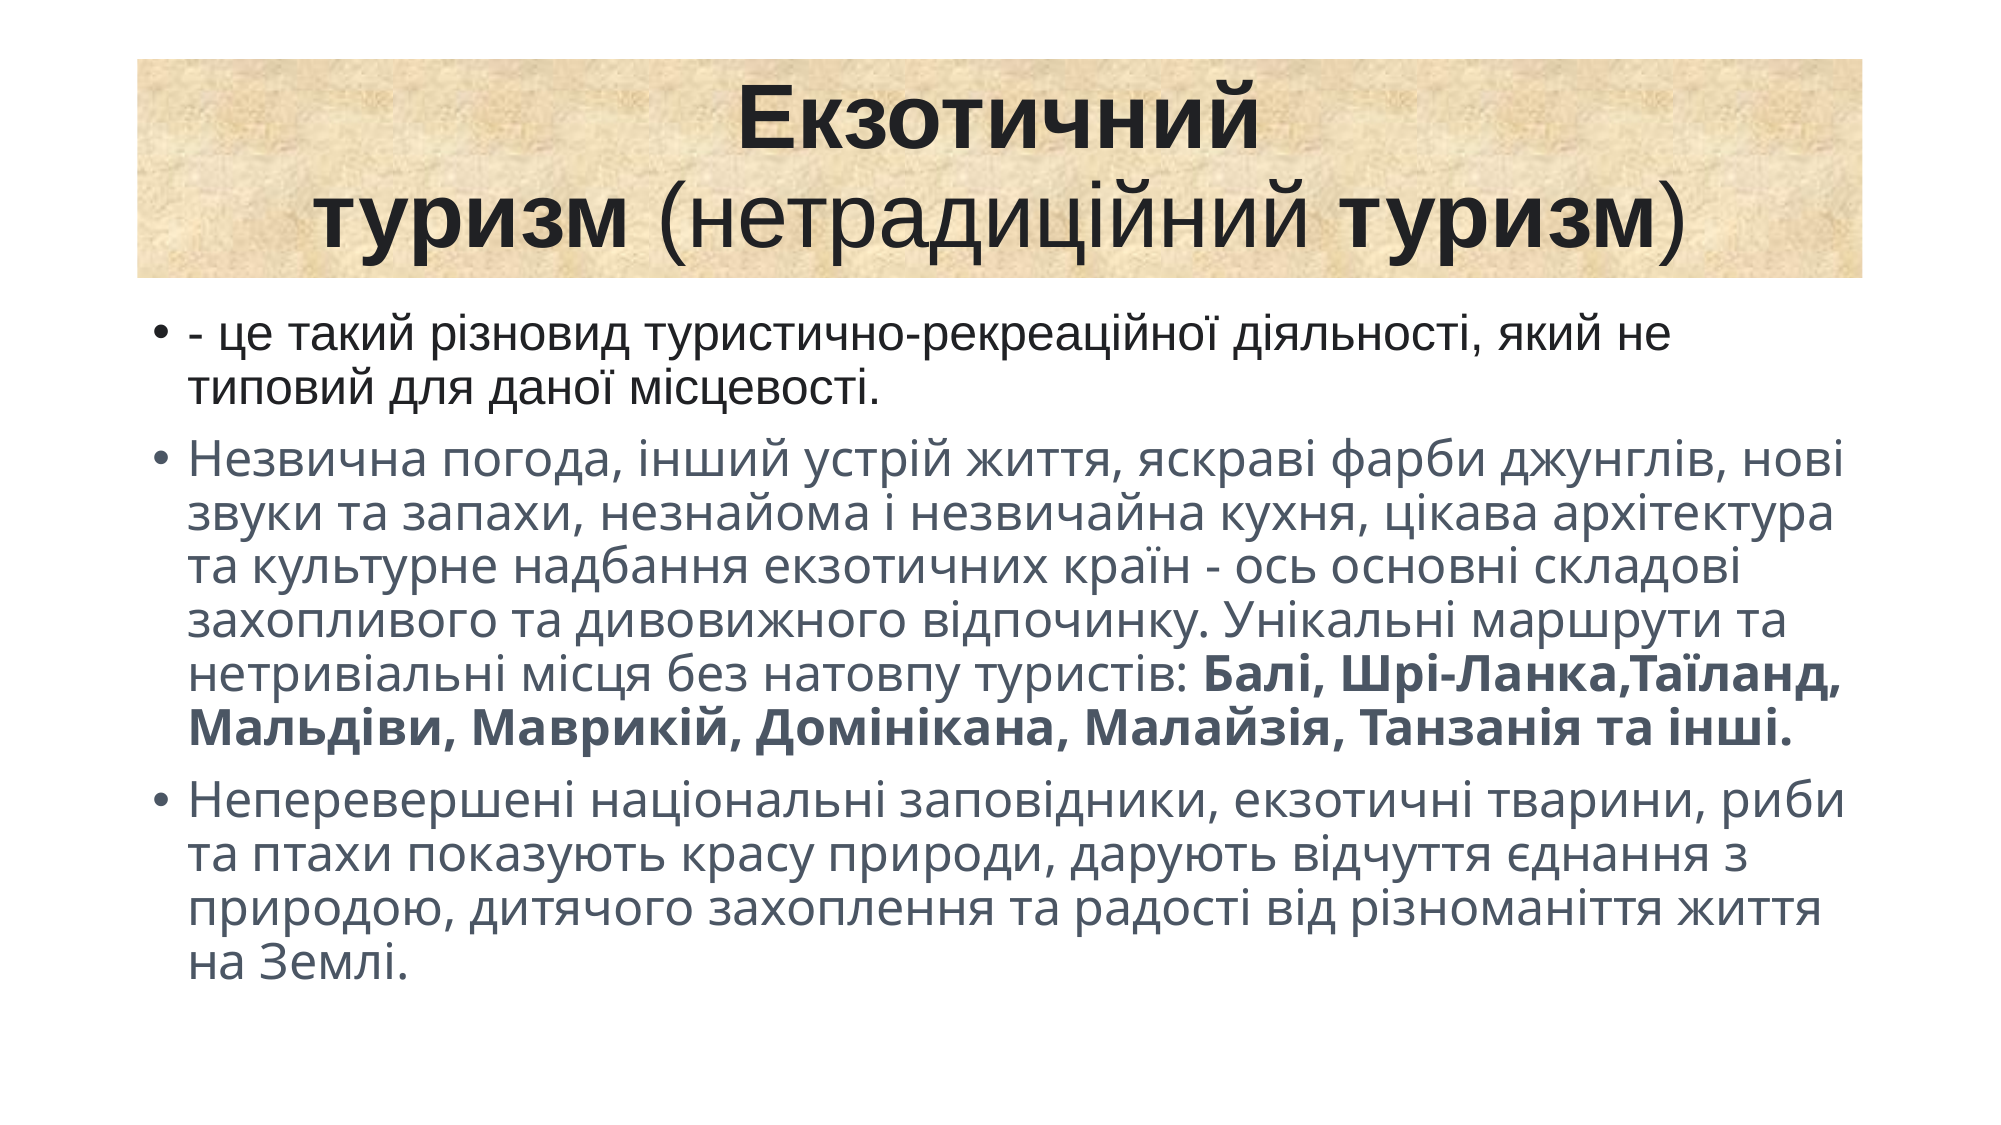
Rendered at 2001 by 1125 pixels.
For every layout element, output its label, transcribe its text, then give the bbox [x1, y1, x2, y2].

title Екзотичний туризм (нетрадиційний туризм) [137, 59, 1863, 278]
list - це такий різновид туристично-рекреаційної діяльності, який не типовий для даної місцевості. Незвична погода, інший устрій життя, яскраві фарби джунглів, нові звуки та запахи, незнайома і незвичайна кухня, цікава архітектура та культурне надбання екзотичних країн - ось основні складові захопливого та дивовижного відпочинку. Унікальні маршрути та нетривіальні місця без натовпу туристів: Балі, Шрі-Ланка,Таїланд, Мальдіви, Маврикій, Домінікана, Малайзія, Танзанія та інші. Неперевершені національні заповідники, екзотичні тварини, риби та птахи показують красу природи, дарують відчуття єднання з природою, дитячого захоплення та радості від різноманіття життя на Землі. [137, 299, 1863, 1014]
